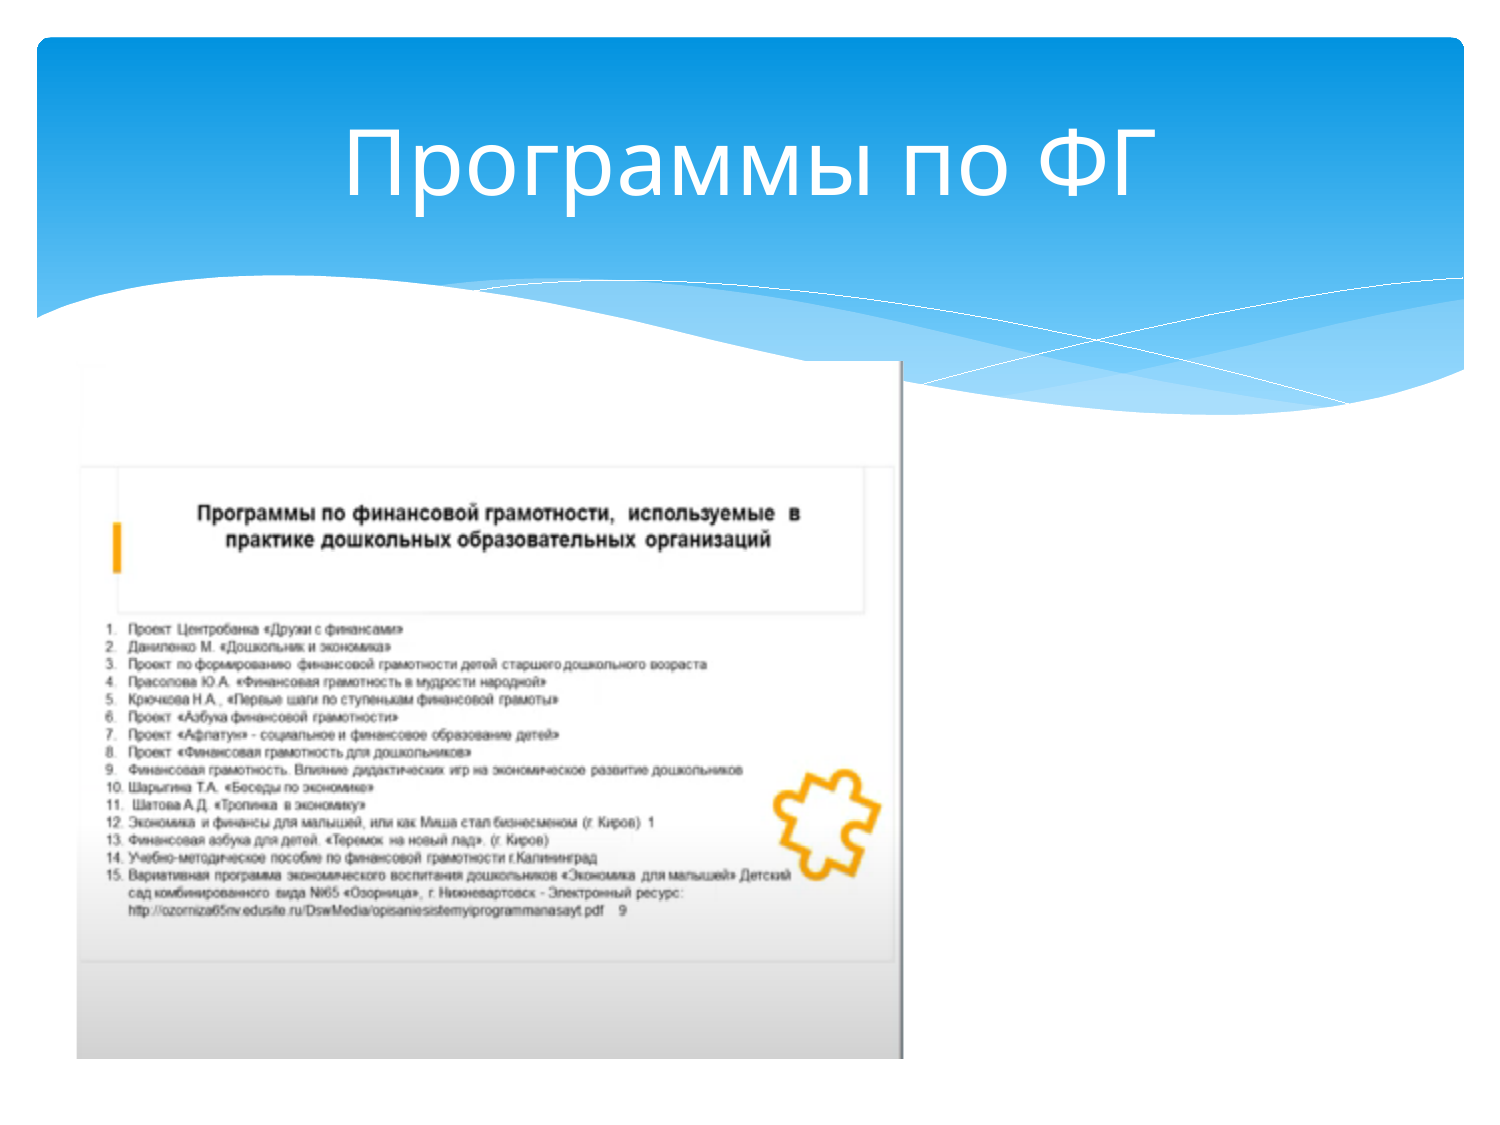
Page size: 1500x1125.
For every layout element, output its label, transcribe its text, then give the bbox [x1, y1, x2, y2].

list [76, 361, 904, 1059]
title Программы по ФГ [75, 55, 1425, 261]
